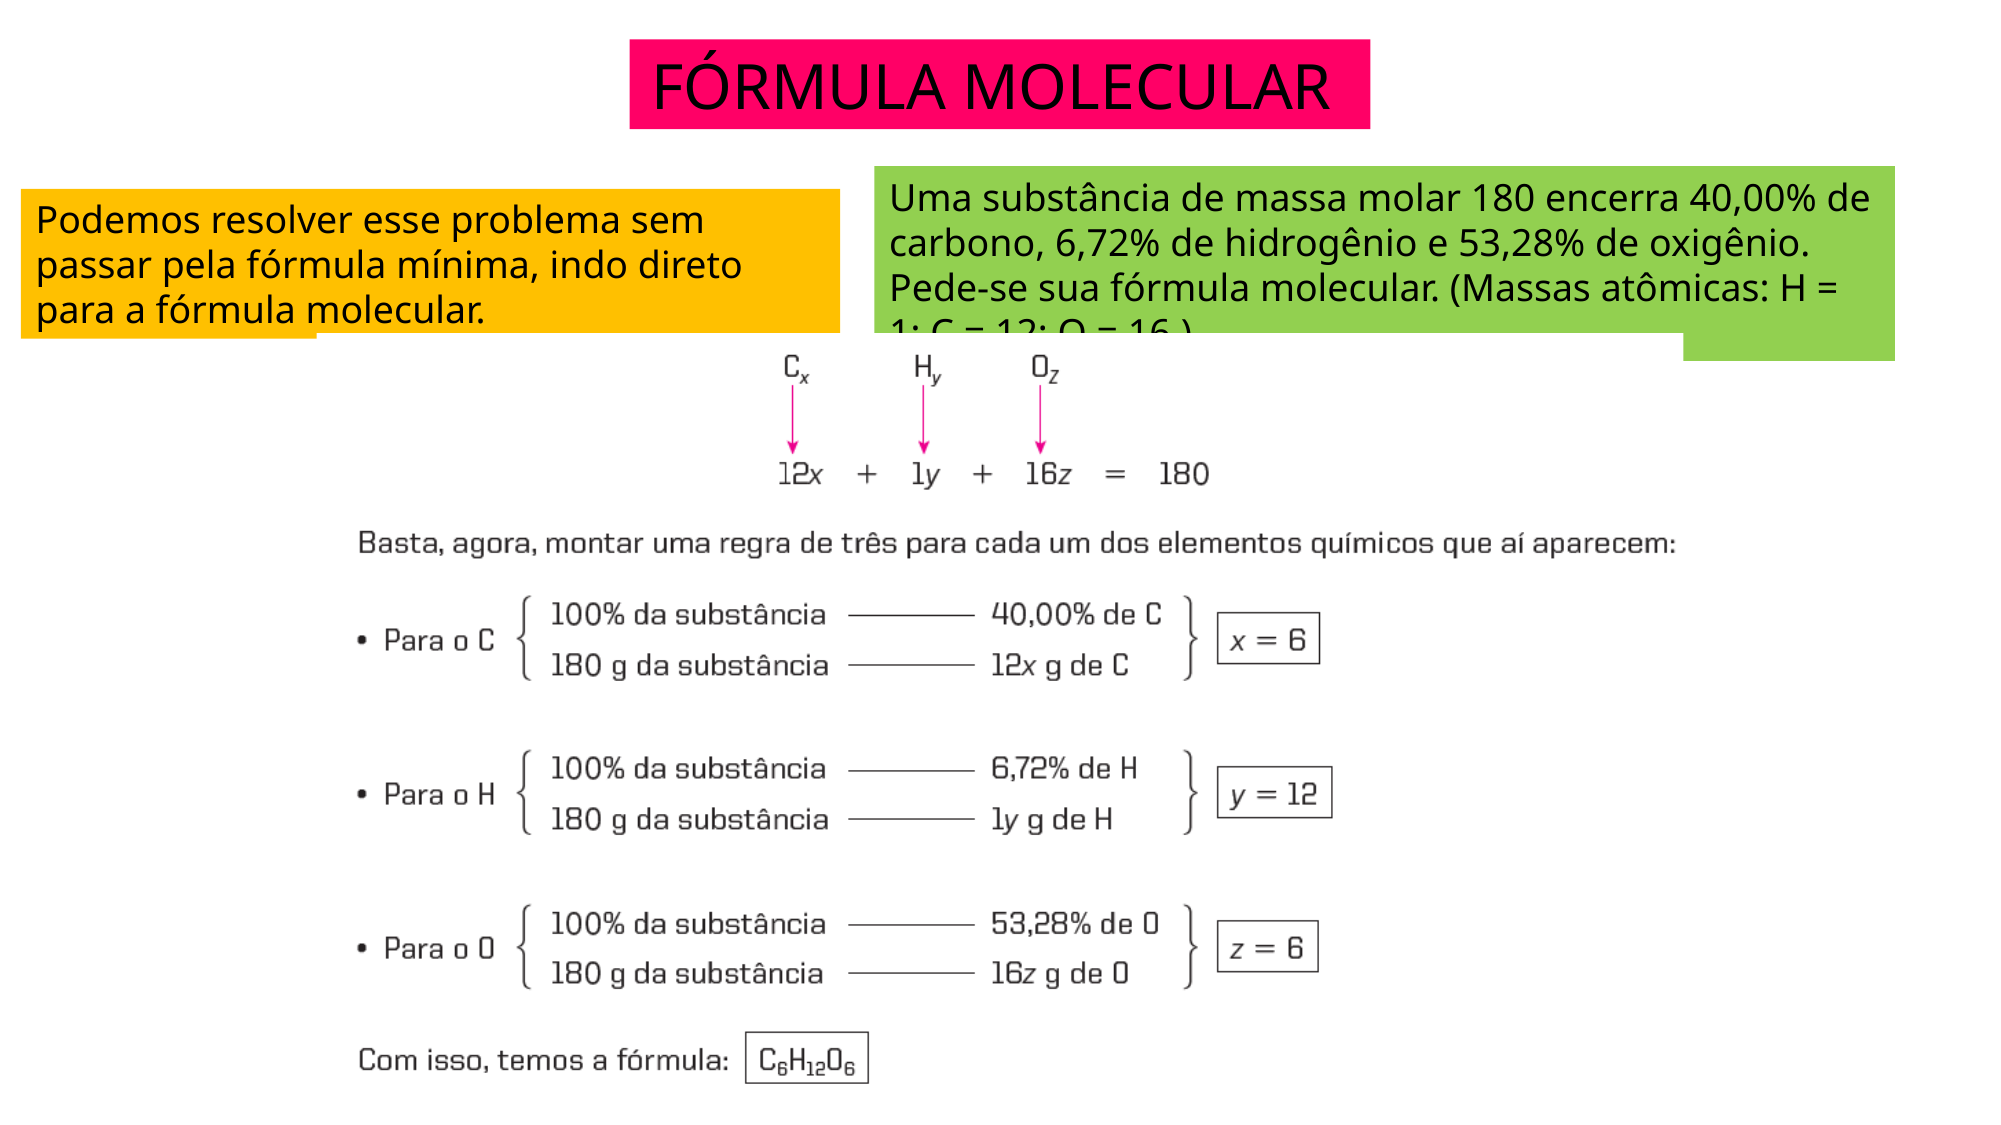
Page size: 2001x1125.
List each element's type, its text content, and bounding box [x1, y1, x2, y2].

text_box FÓRMULA MOLECULAR [629, 39, 1371, 130]
text_box Podemos resolver esse problema sem passar pela fórmula mínima, indo direto para a fórmula molecular. [20, 188, 841, 339]
picture [316, 333, 1684, 1105]
text_box Uma substância de massa molar 180 encerra 40,00% de carbono, 6,72% de hidrogênio e 53,28% de oxigênio. Pede-se sua fórmula molecular. (Massas atômicas: H = 1; C = 12; O = 16.) [874, 166, 1895, 361]
